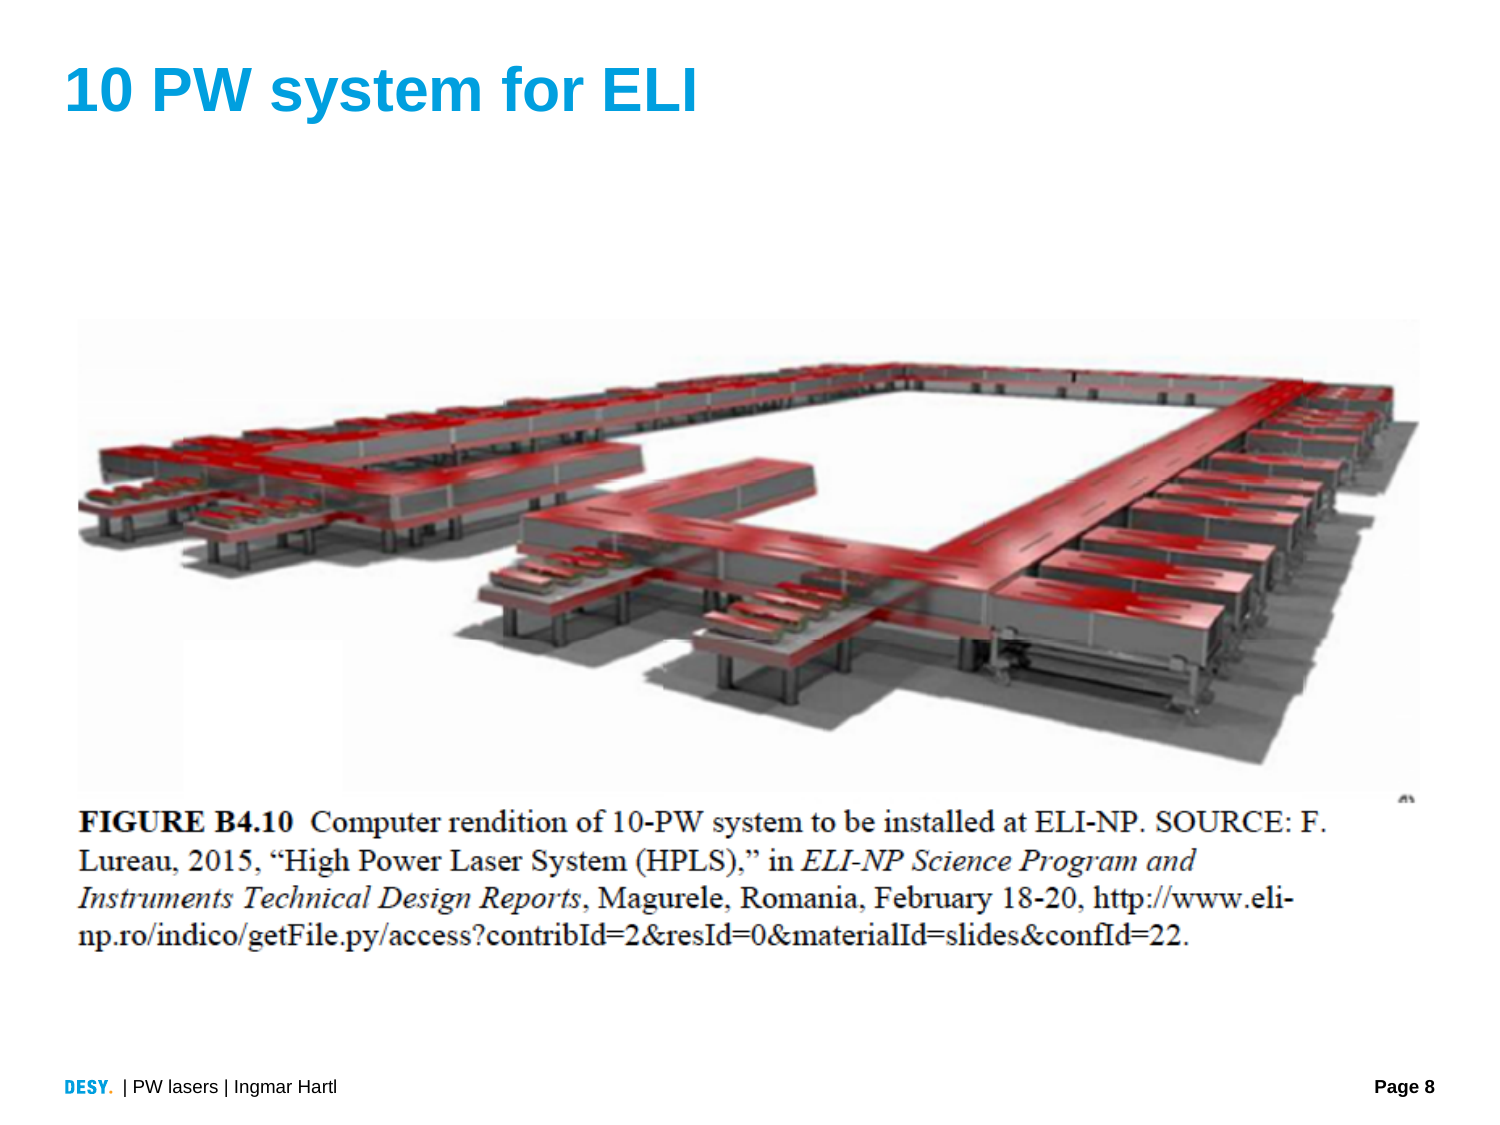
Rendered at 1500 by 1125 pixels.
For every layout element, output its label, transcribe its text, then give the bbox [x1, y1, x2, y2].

title 10 PW system for ELI [64, 57, 1436, 132]
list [64, 289, 1436, 994]
footer | PW lasers | Ingmar Hartl [122, 1075, 1323, 1106]
